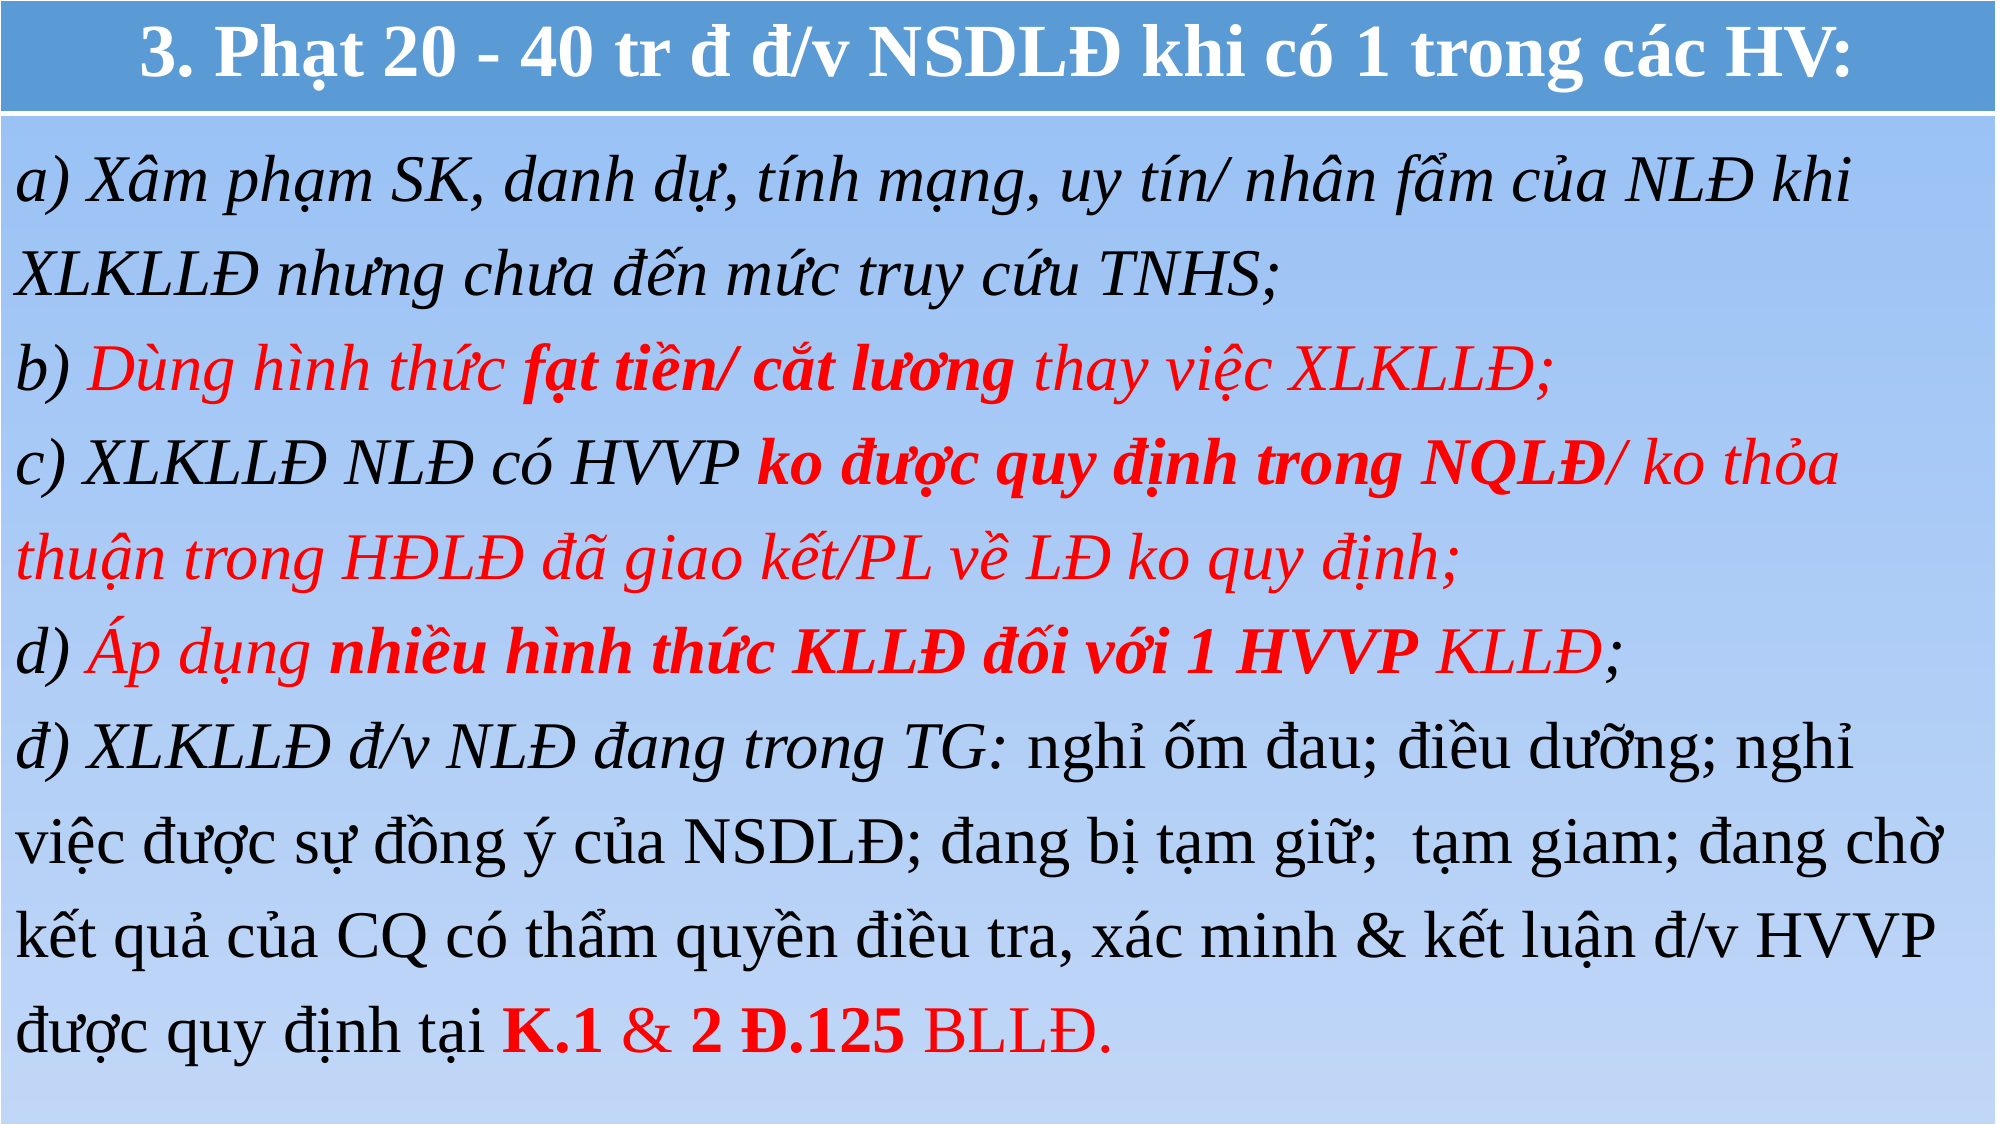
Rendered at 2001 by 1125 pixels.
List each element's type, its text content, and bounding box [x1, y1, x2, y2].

table_header 3. Phạt 20 - 40 tr đ đ/v NSDLĐ khi có 1 trong các HV: [1, 1, 1995, 111]
table_cell a) Xâm phạm SK, danh dự, tính mạng, uy tín/ nhân fẩm của NLĐ khi XLKLLĐ nhưng chưa đến mức truy cứu TNHS; b) Dùng hình thức fạt tiền/ cắt lương thay việc XLKLLĐ; c) XLKLLĐ NLĐ có HVVP ko được quy định trong NQLĐ/ ko thỏa thuận trong HĐLĐ đã giao kết/PL về LĐ ko quy định; d) Áp dụng nhiều hình thức KLLĐ đối với 1 HVVP KLLĐ; đ) XLKLLĐ đ/v NLĐ đang trong TG: nghỉ ốm đau; điều dưỡng; nghỉ việc được sự đồng ý của NSDLĐ; đang bị tạm giữ; tạm giam; đang chờ kết quả của CQ có thẩm quyền điều tra, xác minh & kết luận đ/v HVVP được quy định tại K.1 & 2 Đ.125 BLLĐ. [1, 116, 1995, 1124]
